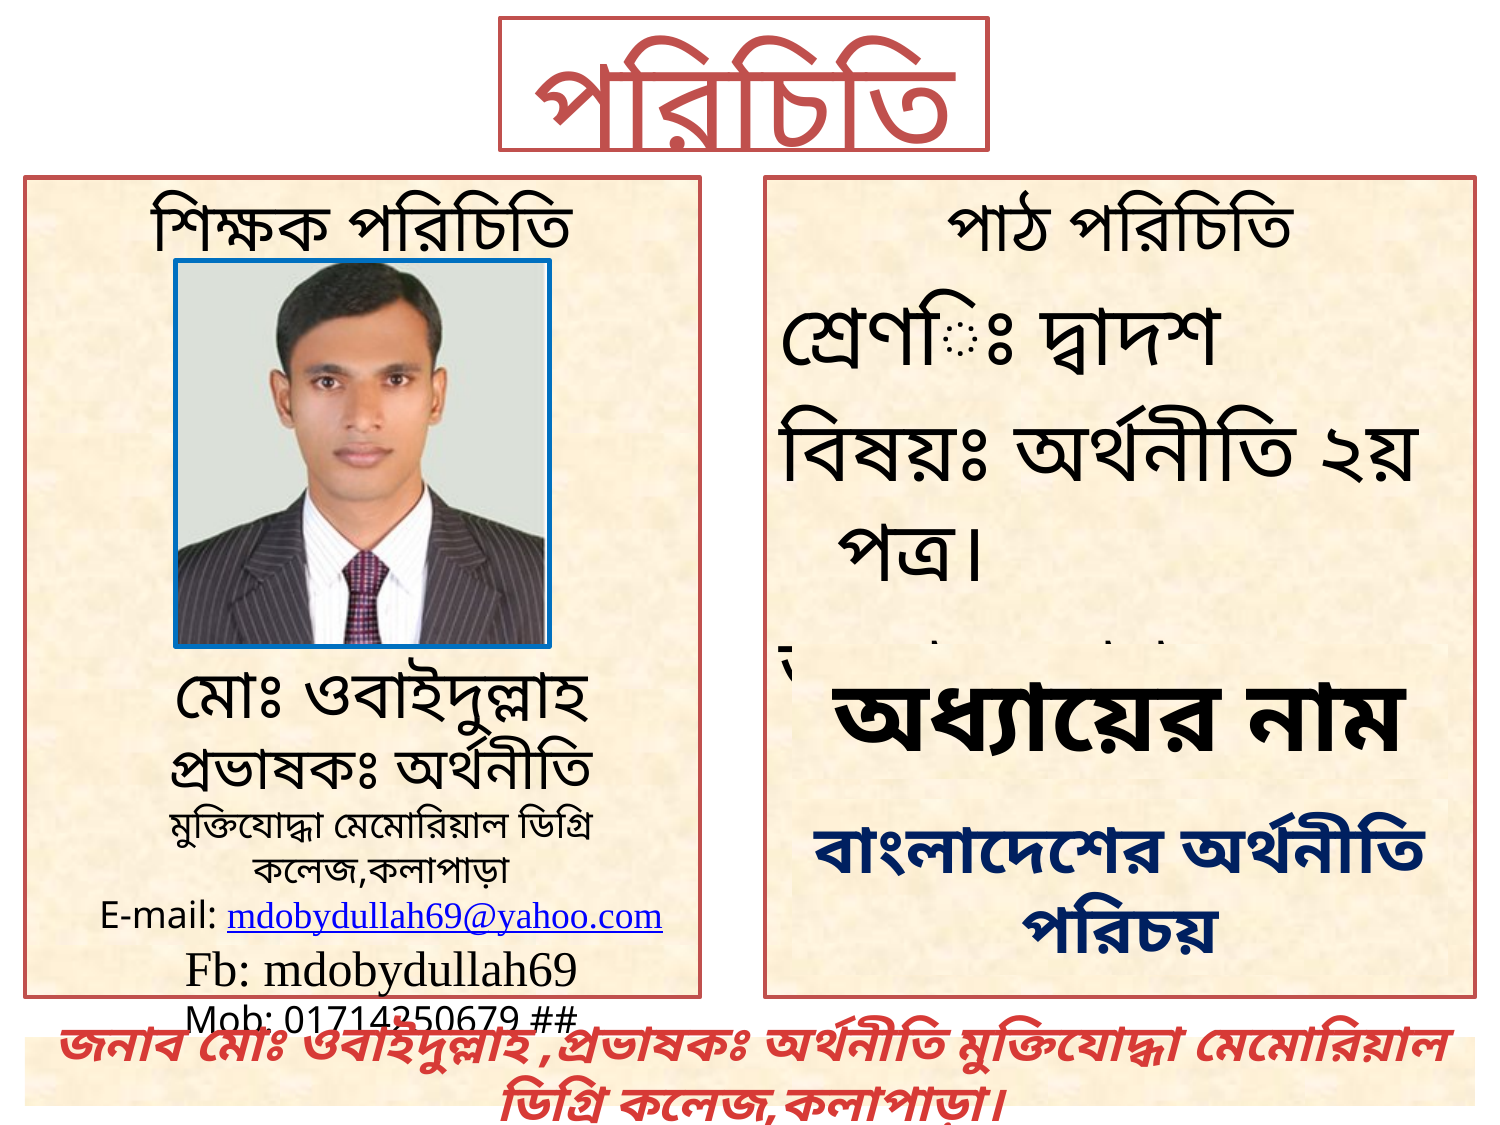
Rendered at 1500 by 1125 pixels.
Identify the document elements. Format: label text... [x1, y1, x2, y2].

text_box পাঠ পরিচিতি শ্রেণিঃ দ্বাদশ বিষয়ঃ অর্থনীতি ২য় পত্র। অধ্যায়ঃ প্রথম [765, 177, 1475, 998]
text_box মোঃ ওবাইদুল্লাহ প্রভাষকঃ অর্থনীতি মুক্তিযোদ্ধা মেমোরিয়াল ডিগ্রি কলেজ,কলাপাড়া E-mail: mdobydullah69@yahoo.com Fb: mdobydullah69 Mob: 01714250679 ## 01531134248 [74, 644, 688, 1037]
list শিক্ষক পরিচিতি [24, 177, 700, 998]
picture [177, 262, 548, 645]
text_box বাংলাদেশের অর্থনীতি পরিচয় [790, 798, 1450, 977]
text_box অধ্যায়ের নাম [790, 642, 1450, 781]
footer জনাব মোঃ ওবাইদুল্লাহ ,প্রভাষকঃ অর্থনীতি মুক্তিযোদ্ধা মেমোরিয়াল ডিগ্রি কলেজ,কলাপাড়া। [24, 1037, 1475, 1106]
text_box পরিচিতি [500, 17, 988, 150]
